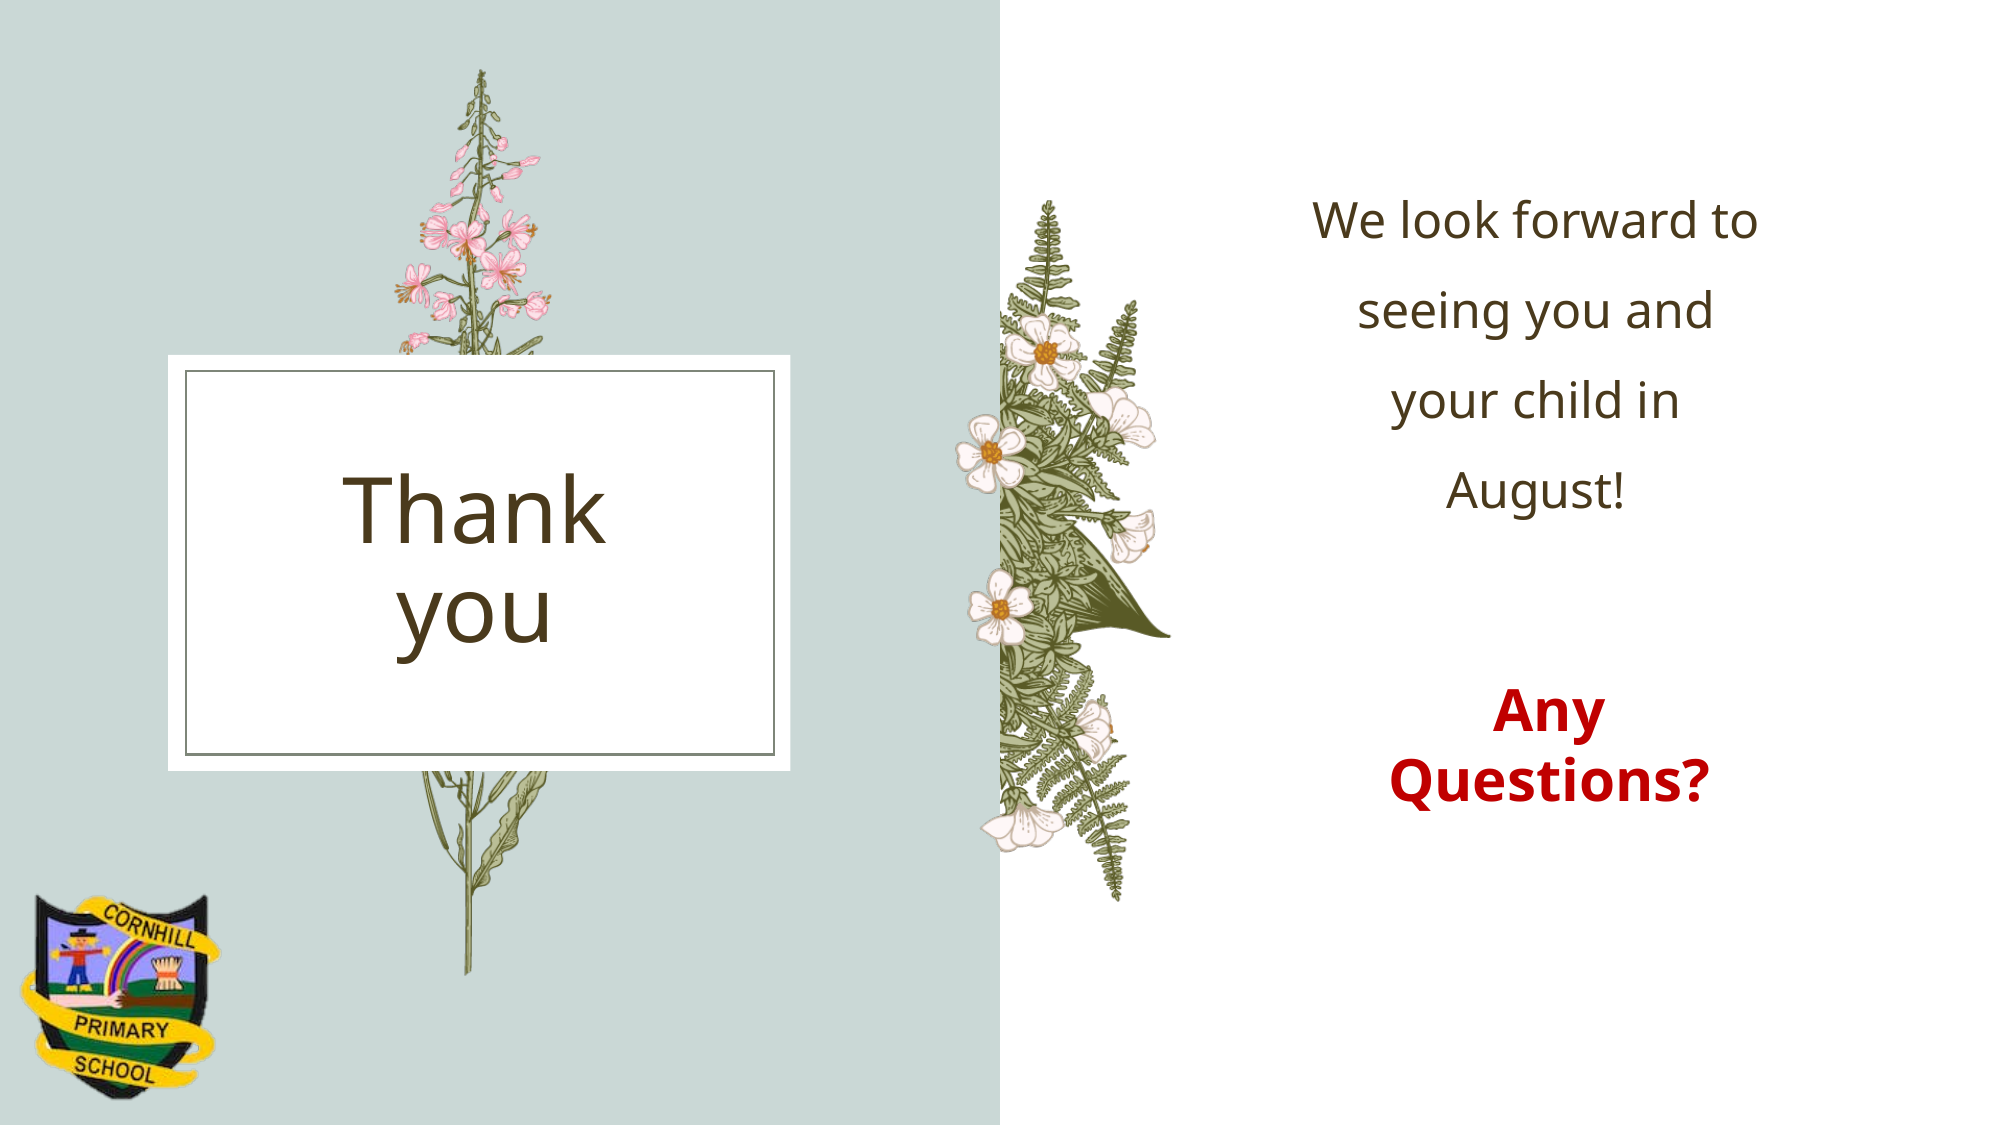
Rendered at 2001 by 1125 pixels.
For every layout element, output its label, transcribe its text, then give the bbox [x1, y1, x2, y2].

picture [947, 190, 1186, 912]
picture [380, 771, 571, 987]
list We look forward to seeing you and your child in August! [1290, 183, 1783, 494]
picture [13, 871, 229, 1125]
text_box Any Questions? [1316, 665, 1783, 821]
picture [380, 62, 578, 354]
title Thank you [241, 473, 710, 653]
